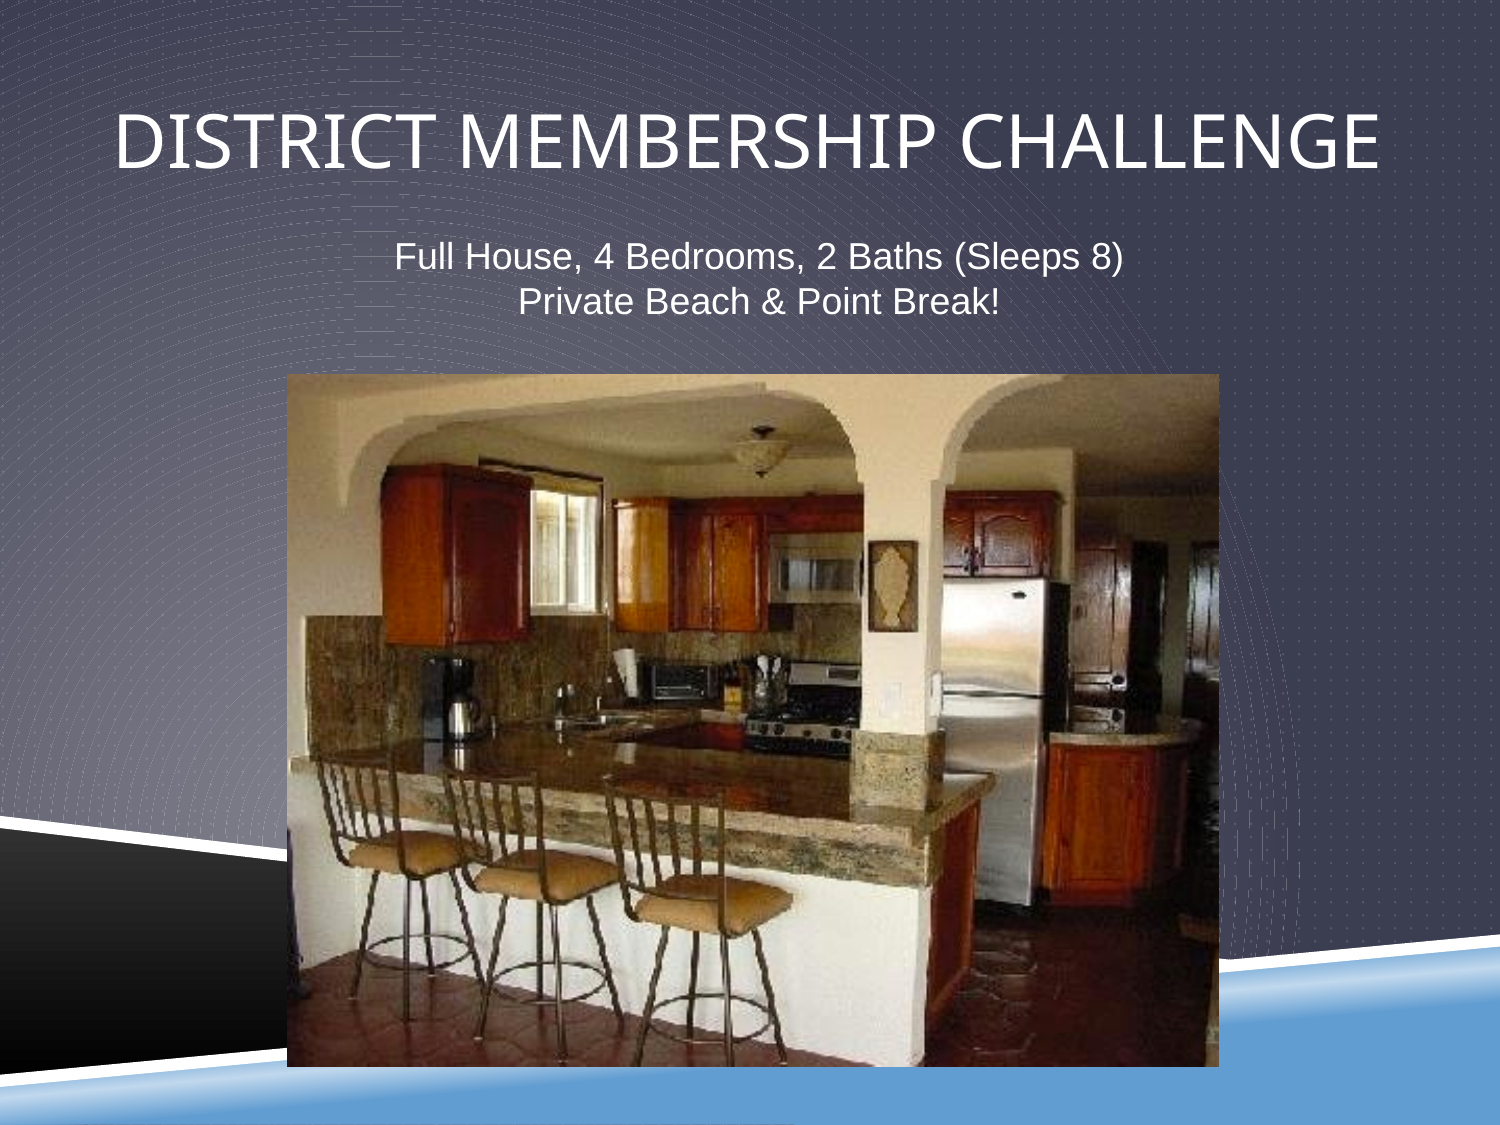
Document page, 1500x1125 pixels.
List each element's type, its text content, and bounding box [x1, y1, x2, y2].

picture [287, 374, 1219, 1067]
title DISTRICT MEMBERSHIP CHALLENGE [112, 45, 1388, 233]
text_box Full House, 4 Bedrooms, 2 Baths (Sleeps 8) Private Beach & Point Break! [379, 224, 1140, 330]
